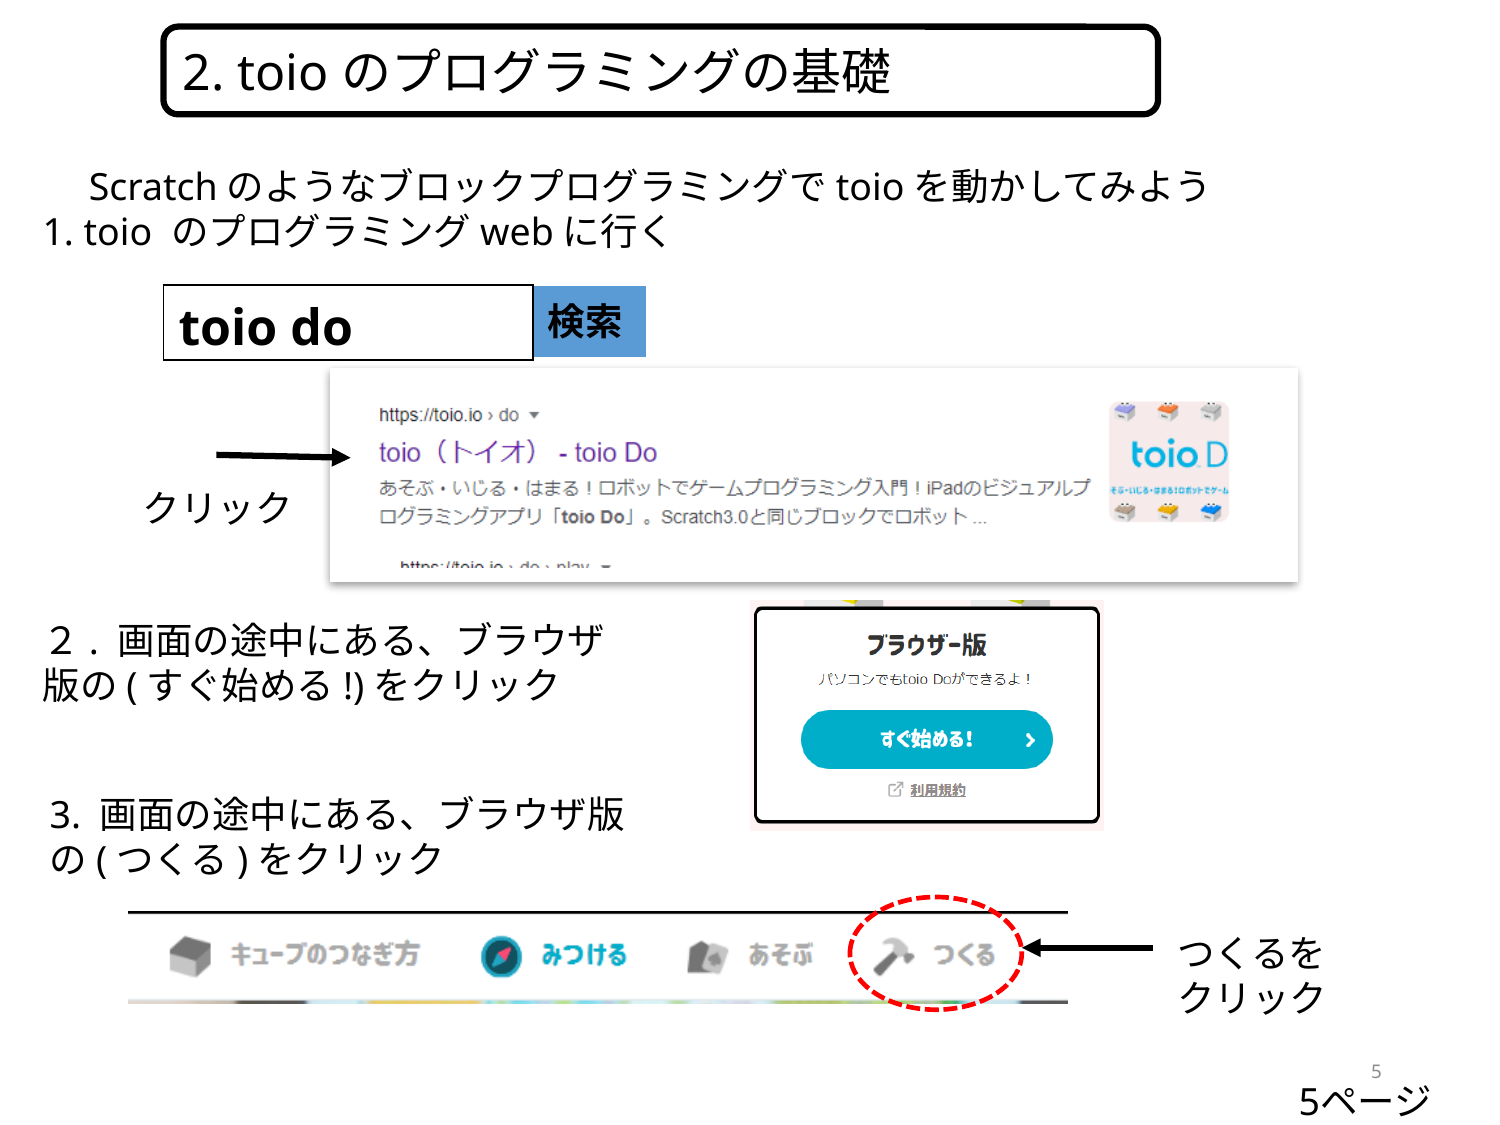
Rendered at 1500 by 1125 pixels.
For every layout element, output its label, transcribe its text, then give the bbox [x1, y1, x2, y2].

text_box ２. 画面の途中にある、ブラウザ版の(すぐ始める!)をクリック [27, 609, 647, 714]
text_box [896, 1004, 977, 1011]
text_box [565, 216, 1431, 276]
text_box つくるを クリック [1162, 922, 1500, 1028]
text_box クリック [128, 477, 344, 538]
picture [749, 600, 1104, 831]
text_box 5ページ [1283, 1070, 1500, 1125]
text_box 2. toioのプログラミングの基礎 [162, 25, 1160, 116]
table_header toio do [164, 286, 532, 359]
slide_number 5 [1059, 1042, 1397, 1103]
table_header 検索 [534, 286, 646, 357]
text_box [877, 895, 993, 911]
picture [344, 382, 1284, 568]
text_box Scratchのようなブロックプログラミングでtoioを動かしてみよう 1. toio のプログラミングwebに行く [27, 155, 1500, 261]
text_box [216, 454, 351, 458]
picture [128, 911, 1068, 1004]
text_box 3. 画面の途中にある、ブラウザ版の(つくる)をクリック [34, 783, 654, 889]
